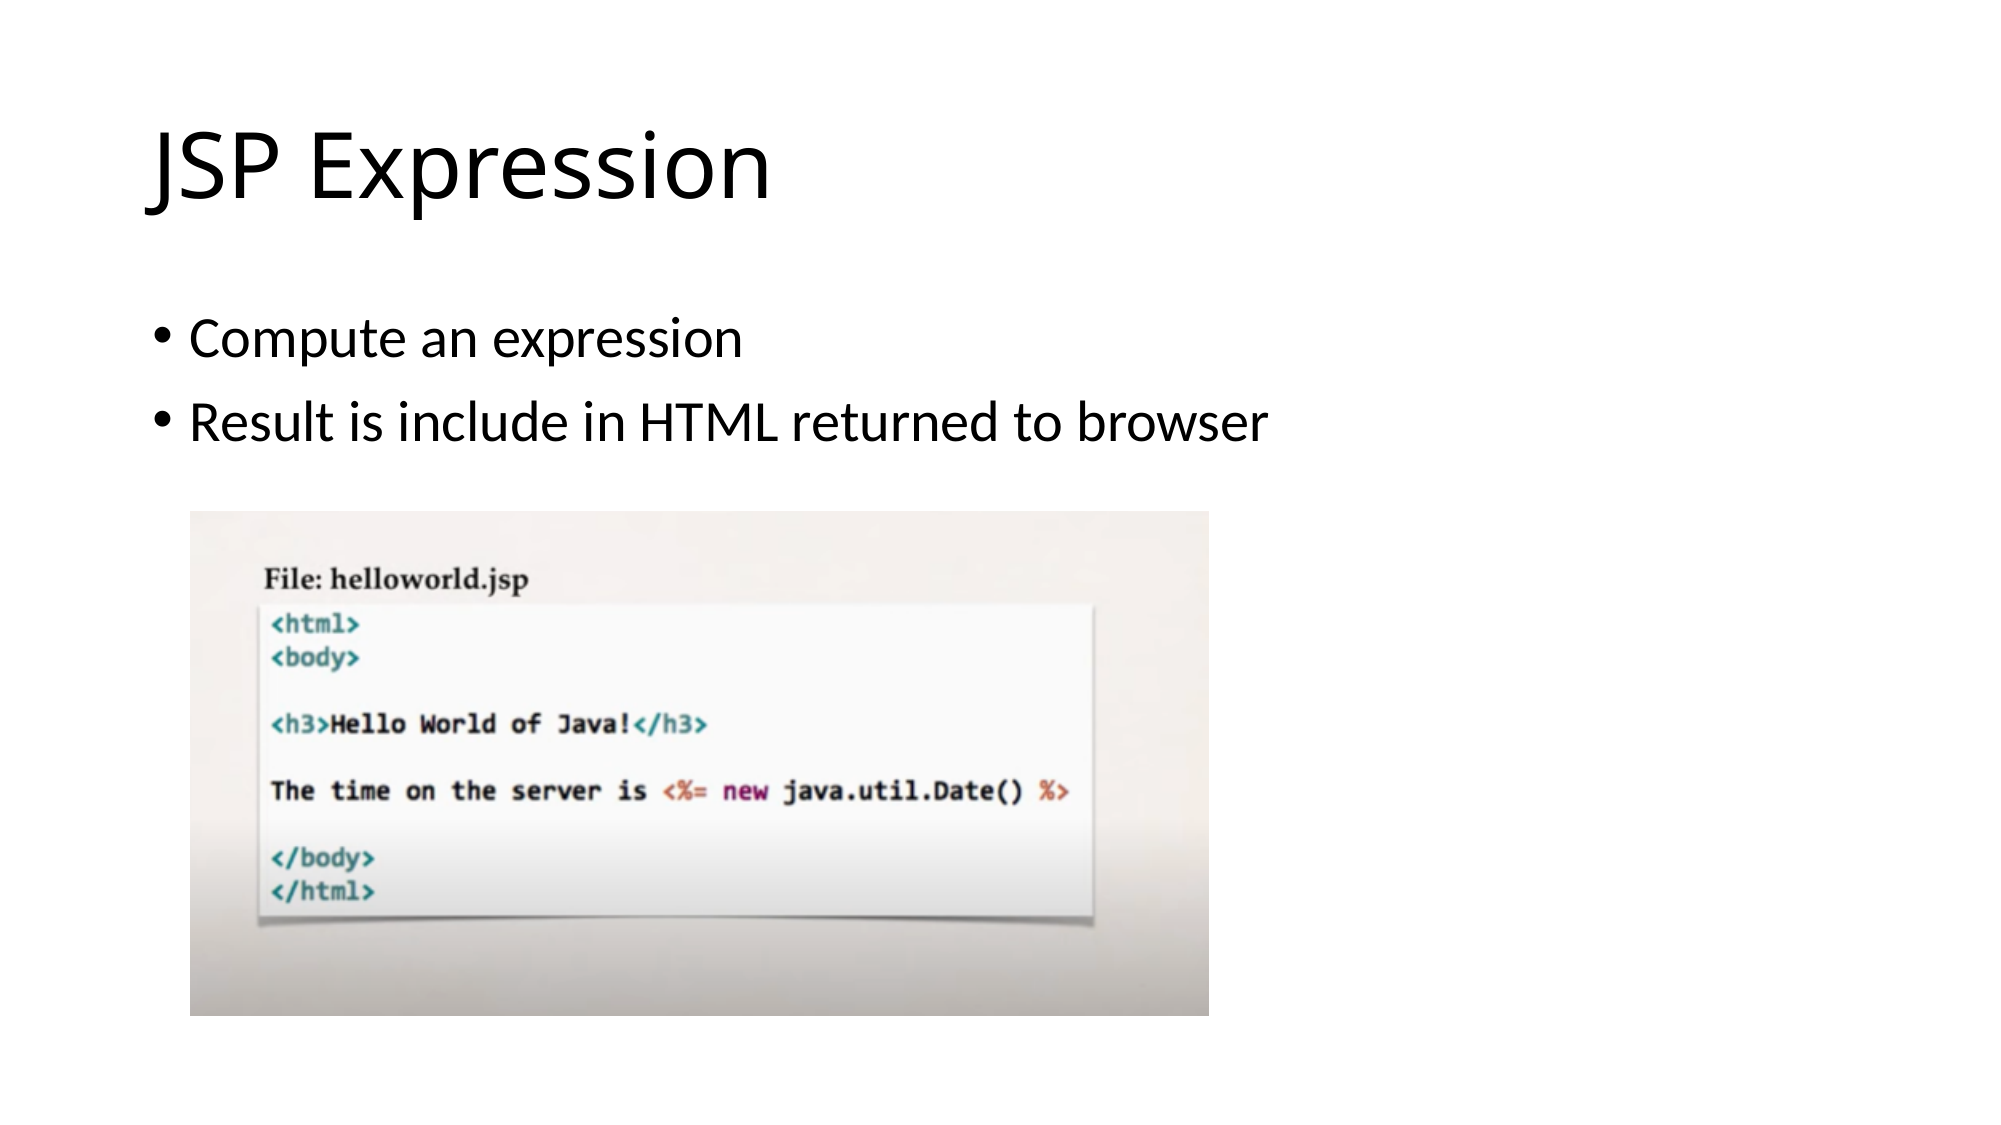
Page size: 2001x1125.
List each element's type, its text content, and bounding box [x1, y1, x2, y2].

picture [190, 511, 1209, 1016]
title JSP Expression [137, 59, 1863, 278]
list Compute an expression Result is include in HTML returned to browser [137, 299, 1863, 1014]
